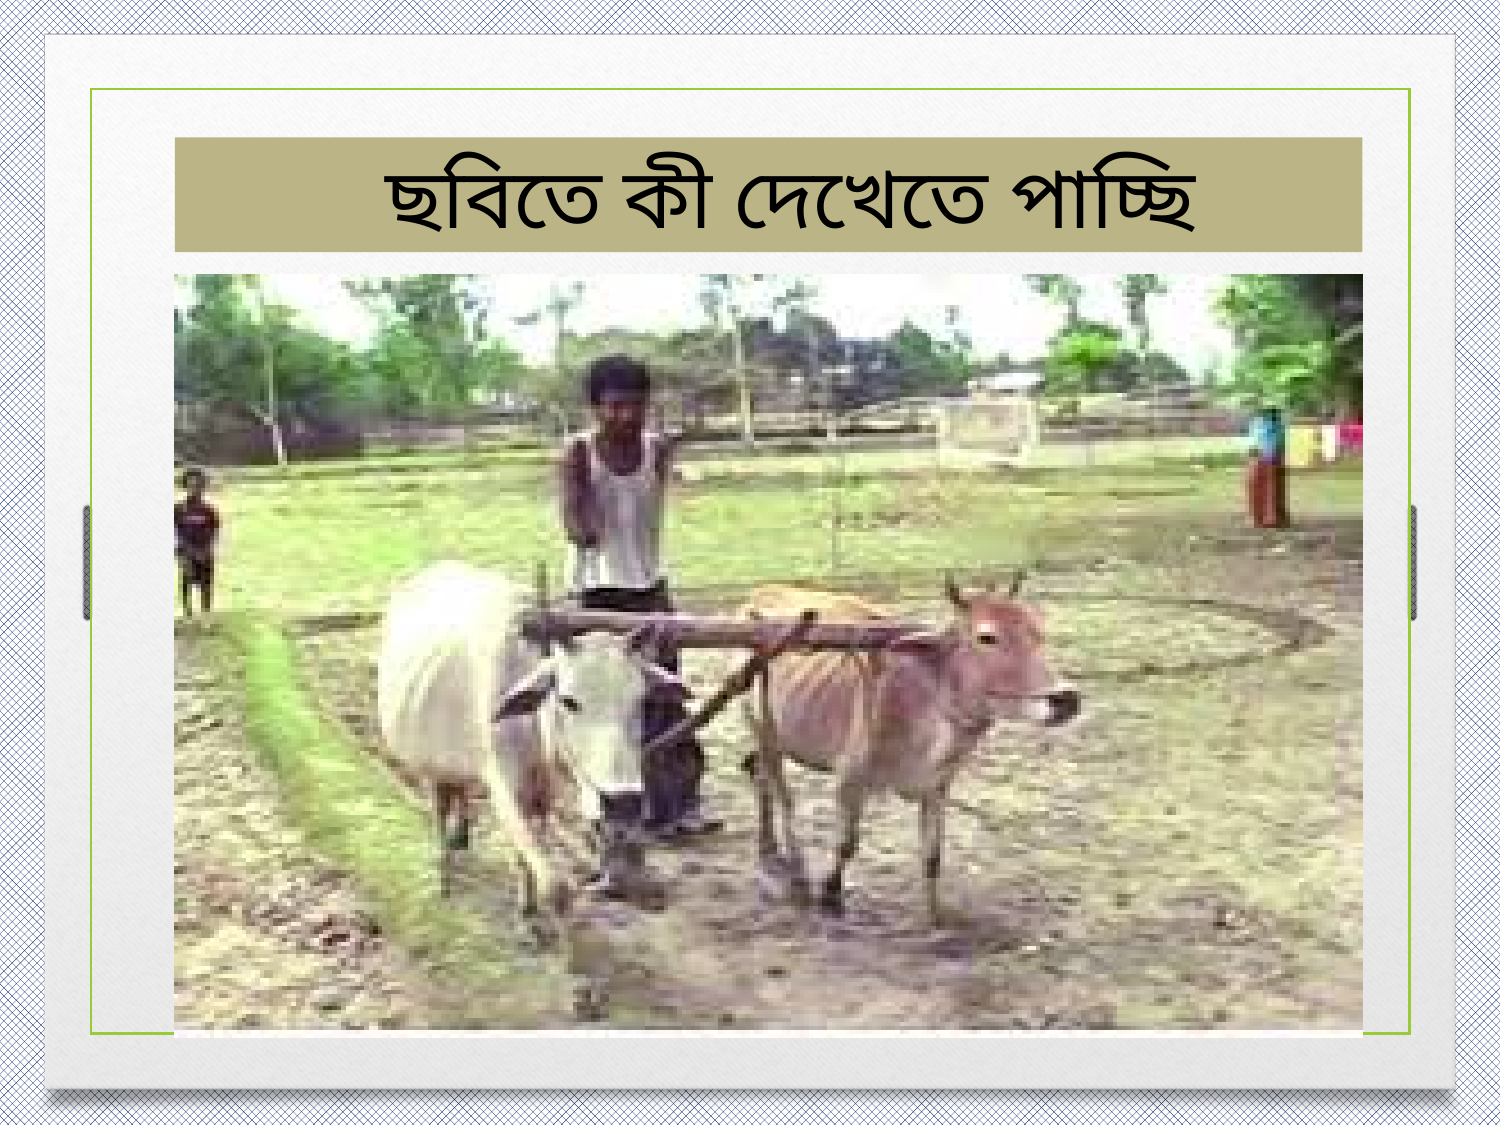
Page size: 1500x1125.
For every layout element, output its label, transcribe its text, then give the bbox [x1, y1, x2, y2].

text_box ছবিতে কী দেখেতে পাচ্ছি [174, 137, 1363, 253]
picture [0, 0, 1500, 1125]
